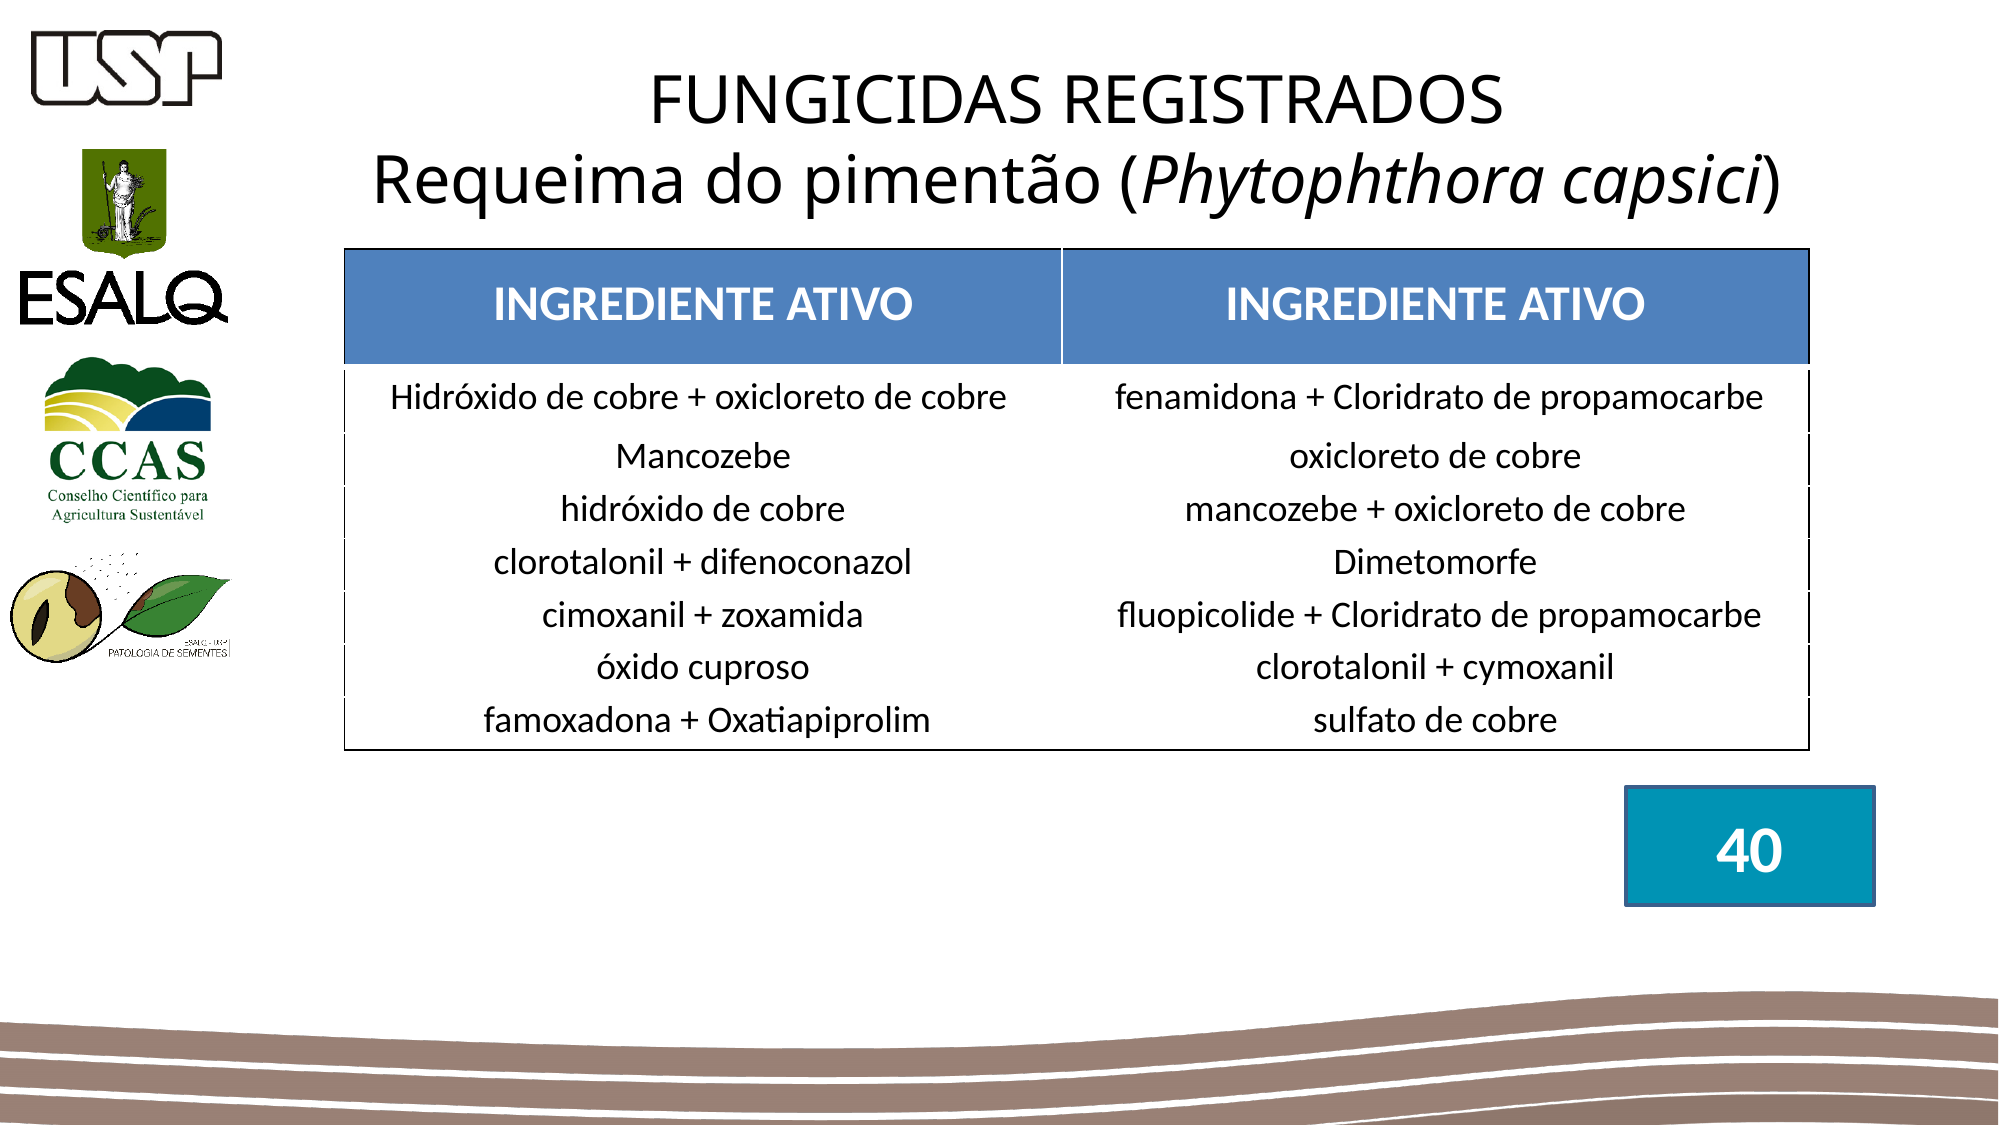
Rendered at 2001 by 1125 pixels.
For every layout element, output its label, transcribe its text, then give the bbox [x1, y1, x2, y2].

table_cell Mancozebe [345, 434, 1061, 485]
table_header INGREDIENTE ATIVO [1063, 250, 1808, 364]
table_cell hidróxido de cobre [345, 487, 1061, 538]
table_cell fenamidona + Cloridrato de propamocarbe [1063, 370, 1808, 432]
table_cell clorotalonil + cymoxanil [1063, 645, 1808, 696]
picture [20, 353, 233, 527]
table_cell clorotalonil + difenoconazol [345, 539, 1061, 590]
table_header INGREDIENTE ATIVO [345, 250, 1061, 364]
text_box FUNGICIDAS REGISTRADOS Requeima do pimentão (Phytophthora capsici) [255, 48, 1898, 226]
table_cell Dimetomorfe [1063, 539, 1808, 590]
table_cell oxicloreto de cobre [1063, 434, 1808, 485]
table_cell mancozebe + oxicloreto de cobre [1063, 487, 1808, 538]
table_cell Hidróxido de cobre + oxicloreto de cobre [345, 370, 1061, 432]
table_cell fluopicolide + Cloridrato de propamocarbe [1063, 592, 1808, 643]
table_cell sulfato de cobre [1063, 698, 1808, 749]
text_box 40 [1624, 785, 1876, 907]
table_cell cimoxanil + zoxamida [345, 592, 1061, 643]
picture [31, 30, 222, 106]
picture [20, 149, 228, 325]
table_cell famoxadona + Oxatiapiprolim [345, 698, 1061, 749]
table_cell óxido cuproso [345, 645, 1061, 696]
picture [10, 553, 234, 668]
